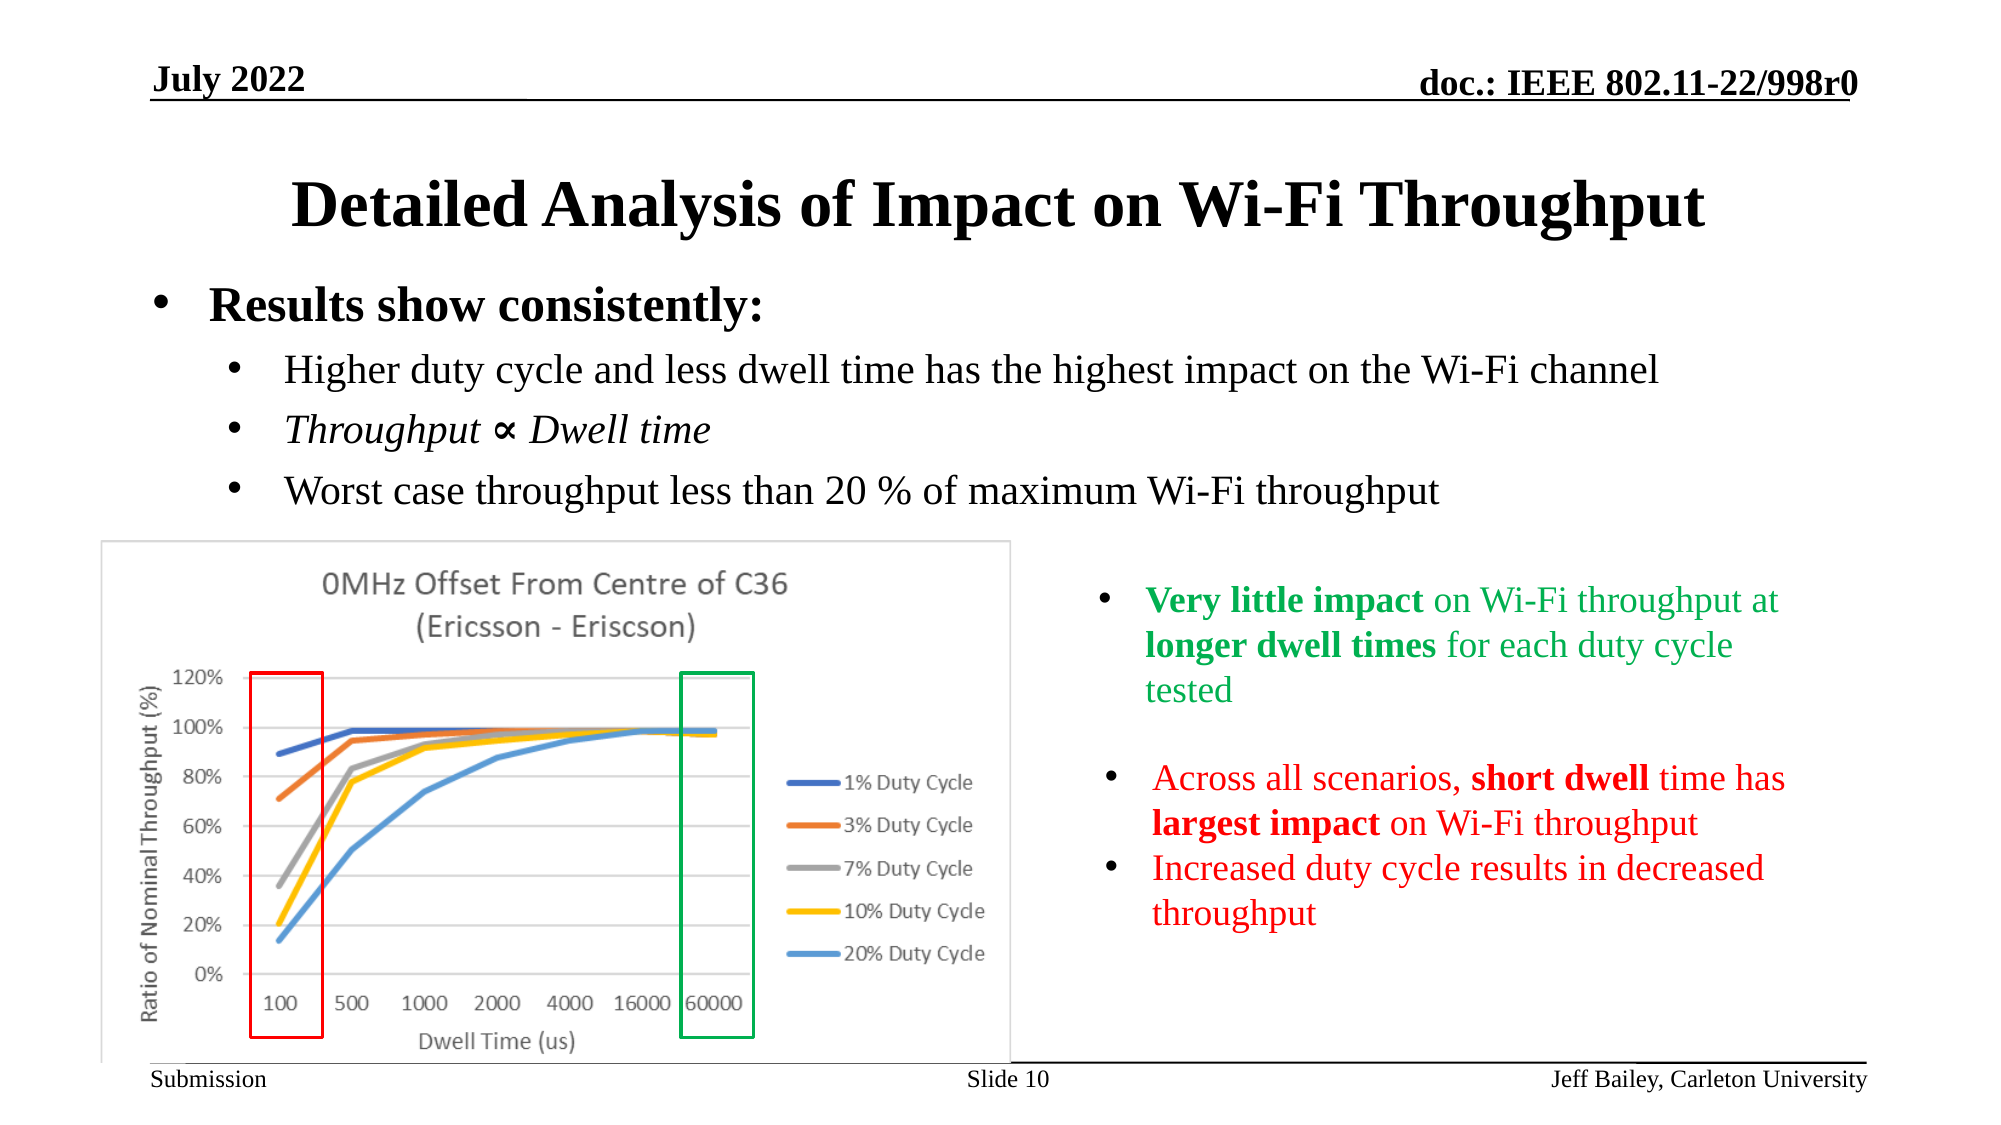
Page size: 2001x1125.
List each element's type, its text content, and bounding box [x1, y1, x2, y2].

title Detailed Analysis of Impact on Wi-Fi Throughput [149, 112, 1850, 263]
slide_number Slide 10 [950, 1061, 1067, 1123]
text_box Across all scenarios, short dwell time has largest impact on Wi-Fi throughput Increased duty cycle results in decreased throughput [1090, 745, 1808, 941]
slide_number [152, 54, 563, 100]
list Results show consistently: Higher duty cycle and less dwell time has the highest impact on the Wi-Fi channel Throughput ∝ Dwell time Worst case throughput less than 20 % of maximum Wi-Fi throughput [137, 263, 1863, 528]
footer Jeff Bailey, Carleton University [1171, 1061, 1869, 1093]
picture [100, 540, 1012, 1063]
text_box Very little impact on Wi-Fi throughput at longer dwell times for each duty cycle tested [1083, 567, 1801, 718]
